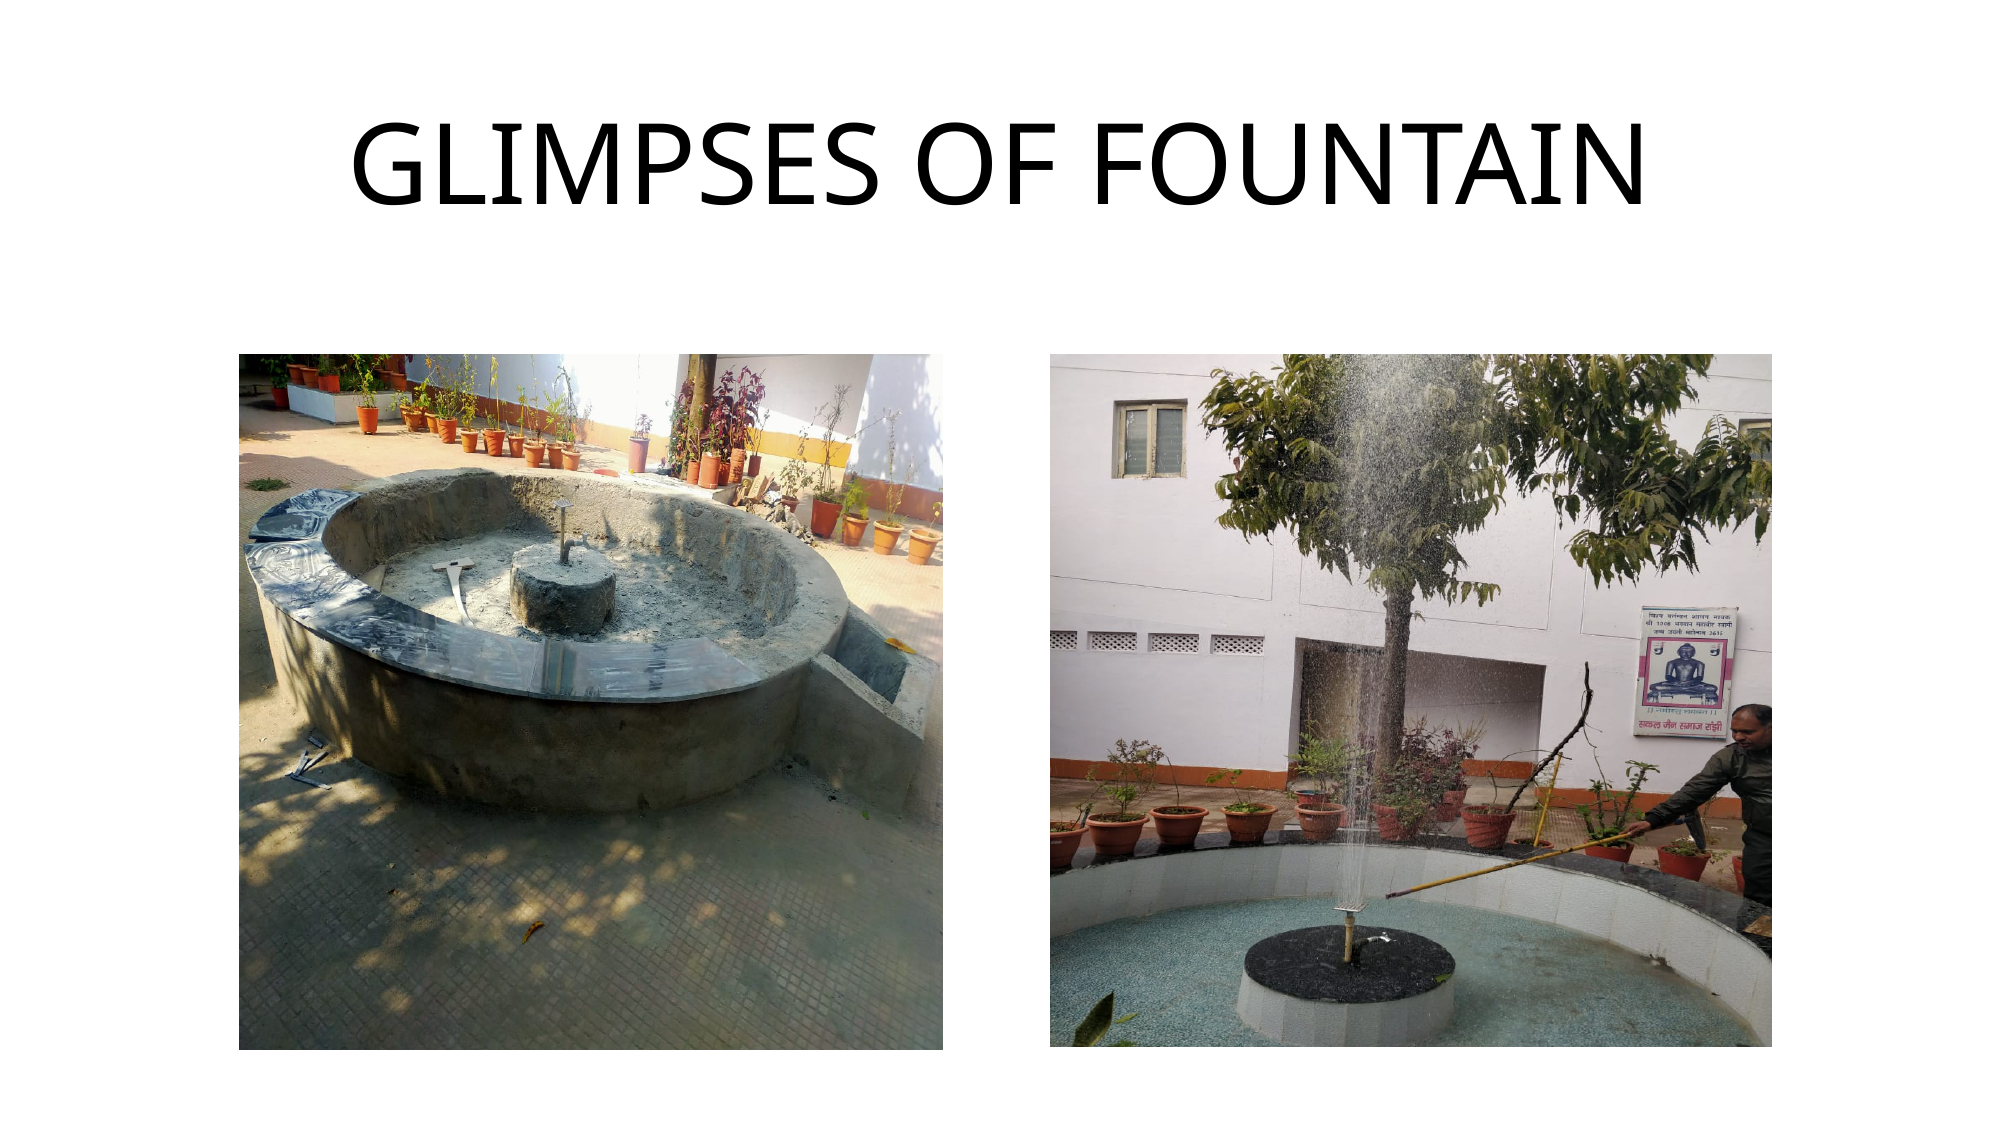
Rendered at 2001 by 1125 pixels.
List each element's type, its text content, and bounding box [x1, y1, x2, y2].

picture [238, 354, 943, 1050]
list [1049, 354, 1772, 1047]
title GLIMPSES OF FOUNTAIN [137, 59, 1863, 278]
